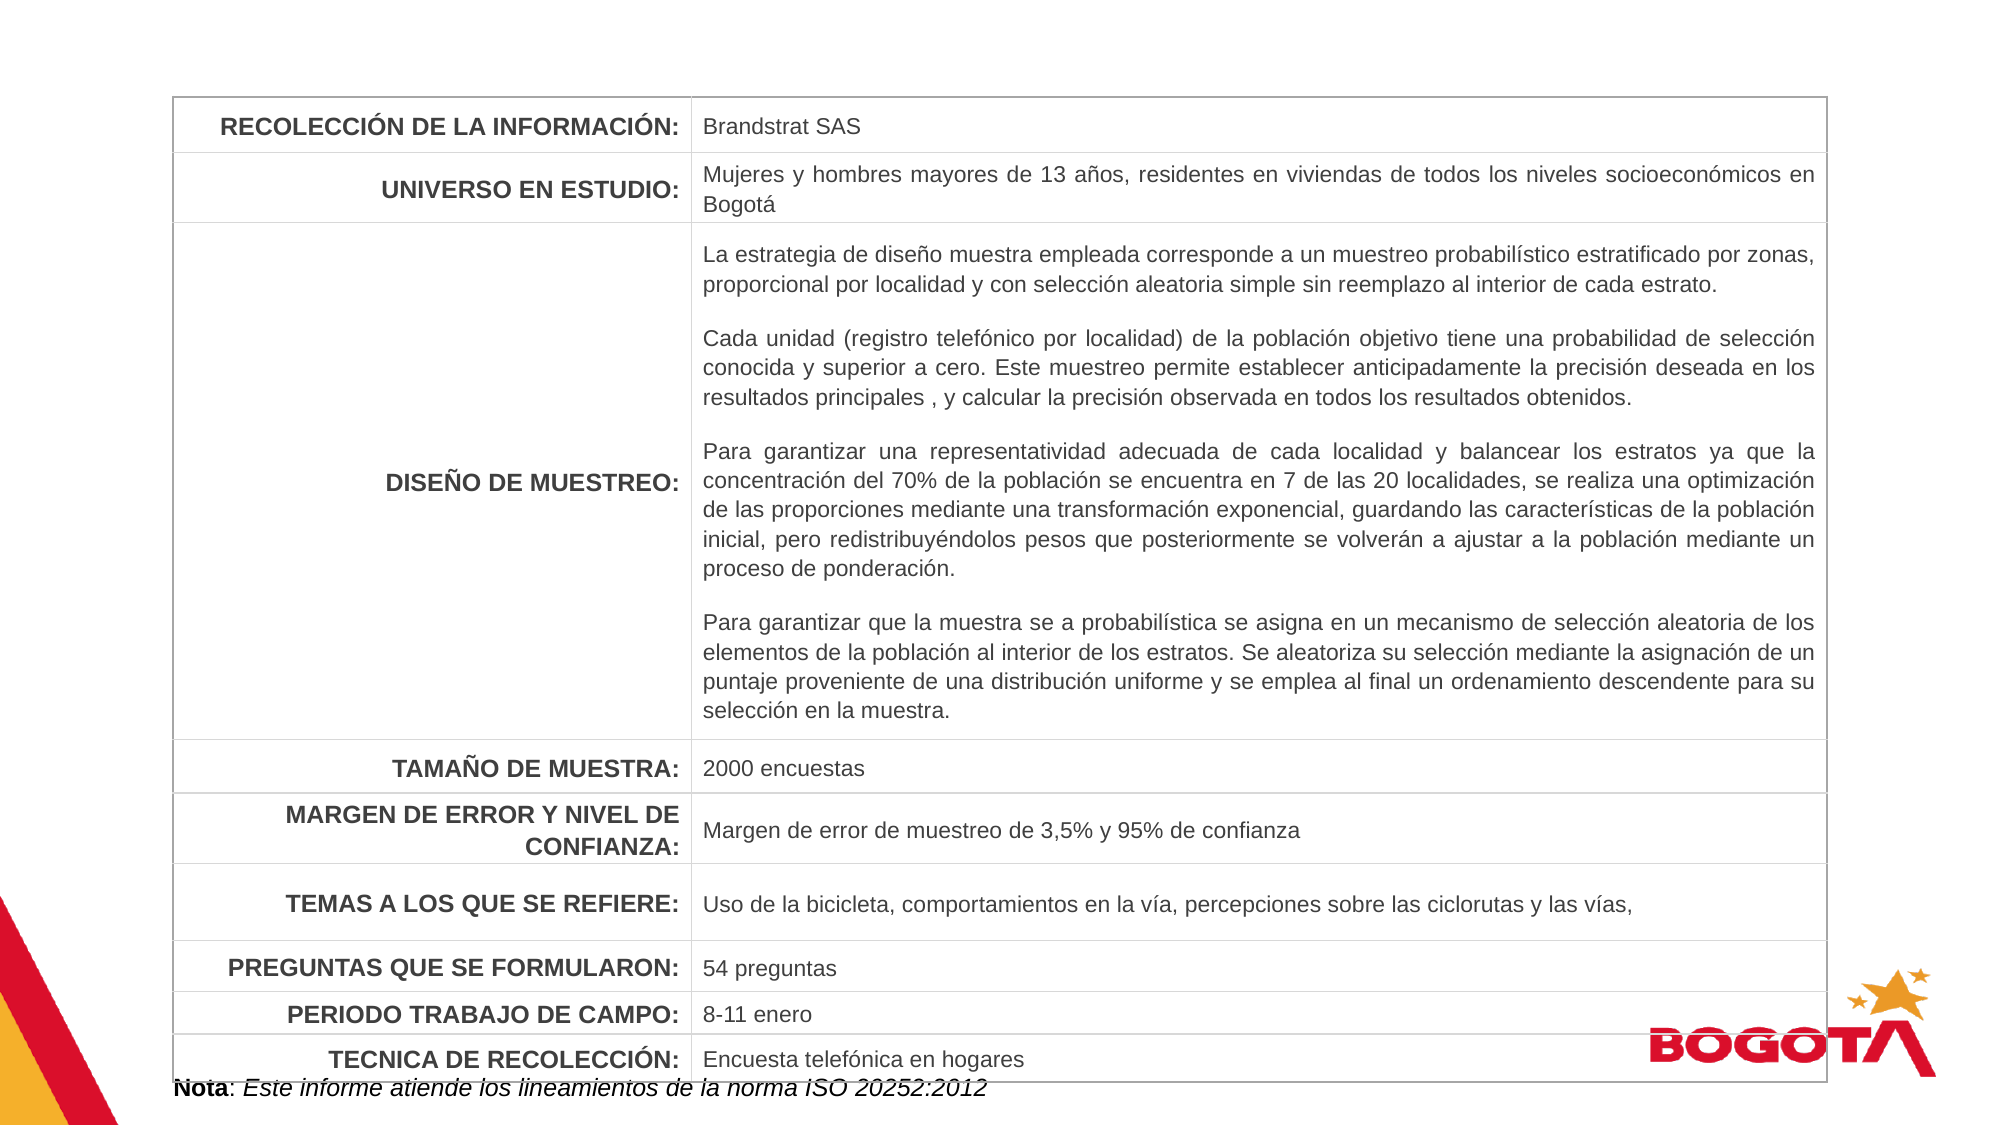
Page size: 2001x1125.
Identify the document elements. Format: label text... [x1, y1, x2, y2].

table_cell La estrategia de diseño muestra empleada corresponde a un muestreo probabilístico estratificado por zonas, proporcional por localidad y con selección aleatoria simple sin reemplazo al interior de cada estrato. Cada unidad (registro telefónico por localidad) de la población objetivo tiene una probabilidad de selección conocida y superior a cero. Este muestreo permite establecer anticipadamente la precisión deseada en los resultados principales , y calcular la precisión observada en todos los resultados obtenidos. Para garantizar una representatividad adecuada de cada localidad y balancear los estratos ya que la concentración del 70% de la población se encuentra en 7 de las 20 localidades, se realiza una optimización de las proporciones mediante una transformación exponencial, guardando las características de la población inicial, pero redistribuyéndolos pesos que posteriormente se volverán a ajustar a la población mediante un proceso de ponderación. Para garantizar que la muestra se a probabilística se asigna en un mecanismo de selección aleatoria de los elementos de la población al interior de los estratos. Se aleatoriza su selección mediante la asignación de un puntaje proveniente de una distribución uniforme y se emplea al final un ordenamiento descendente para su selección en la muestra. [692, 223, 1826, 739]
text_box Nota: Este informe atiende los lineamientos de la norma ISO 20252:2012 [158, 1059, 1159, 1109]
table_cell TEMAS A LOS QUE SE REFIERE: [174, 864, 691, 940]
table_cell 8-11 enero [692, 992, 1826, 1033]
table_cell Margen de error de muestreo de 3,5% y 95% de confianza [692, 794, 1826, 863]
table_header Brandstrat SAS [692, 98, 1826, 152]
table_cell 54 preguntas [692, 941, 1826, 991]
table_cell TAMAÑO DE MUESTRA: [174, 740, 691, 792]
table_cell UNIVERSO EN ESTUDIO: [174, 153, 691, 222]
table_cell TECNICA DE RECOLECCIÓN: [174, 1035, 691, 1081]
table_cell 2000 encuestas [692, 740, 1826, 792]
table_cell MARGEN DE ERROR Y NIVEL DE CONFIANZA: [174, 794, 691, 863]
table_cell Mujeres y hombres mayores de 13 años, residentes en viviendas de todos los niveles socioeconómicos en Bogotá [692, 153, 1826, 222]
table_cell Uso de la bicicleta, comportamientos en la vía, percepciones sobre las ciclorutas y las vías, [692, 864, 1826, 940]
picture [0, 0, 2000, 1125]
table_cell Encuesta telefónica en hogares [692, 1035, 1826, 1081]
table_header RECOLECCIÓN DE LA INFORMACIÓN: [174, 98, 691, 152]
table_cell DISEÑO DE MUESTREO: [174, 223, 691, 739]
table_cell PREGUNTAS QUE SE FORMULARON: [174, 941, 691, 991]
table_cell PERIODO TRABAJO DE CAMPO: [174, 992, 691, 1033]
